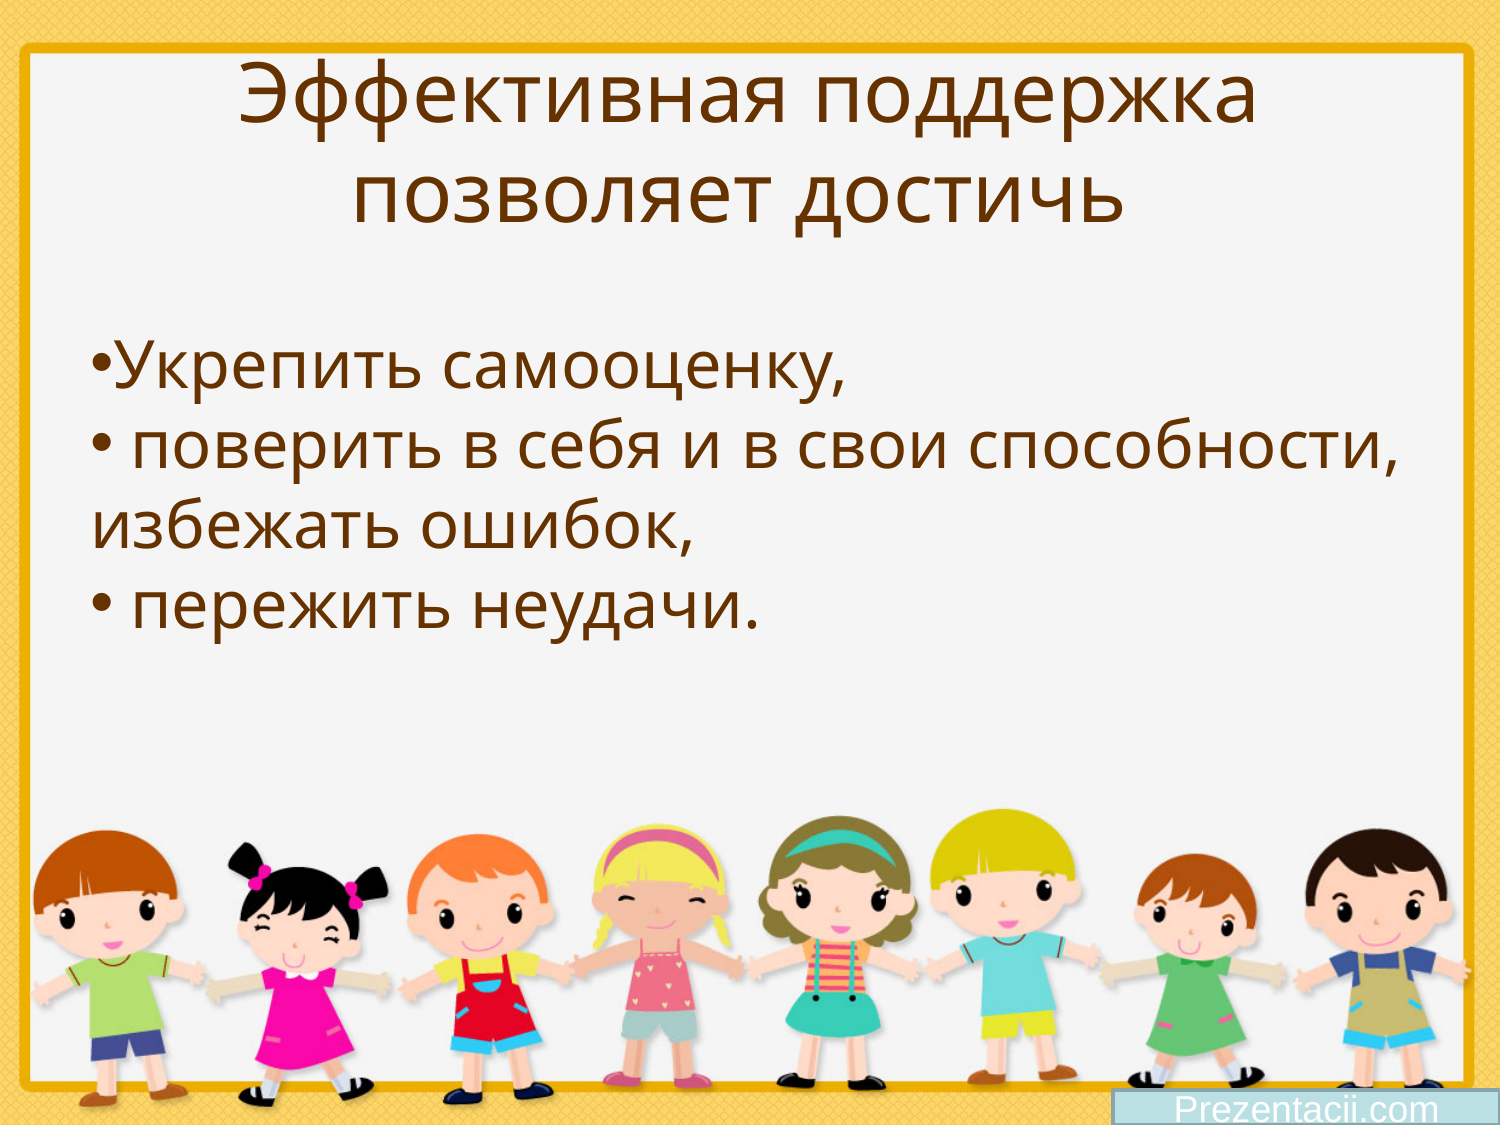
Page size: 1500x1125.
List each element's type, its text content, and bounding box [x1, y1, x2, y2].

text_box Prezentacii.com [1111, 1088, 1500, 1125]
list Укрепить самооценку, поверить в себя и в свои способности, избежать ошибок, пережить неудачи. [74, 234, 1426, 1006]
picture [0, 0, 1500, 1125]
title Эффективная поддержка позволяет достичь [74, 44, 1426, 233]
